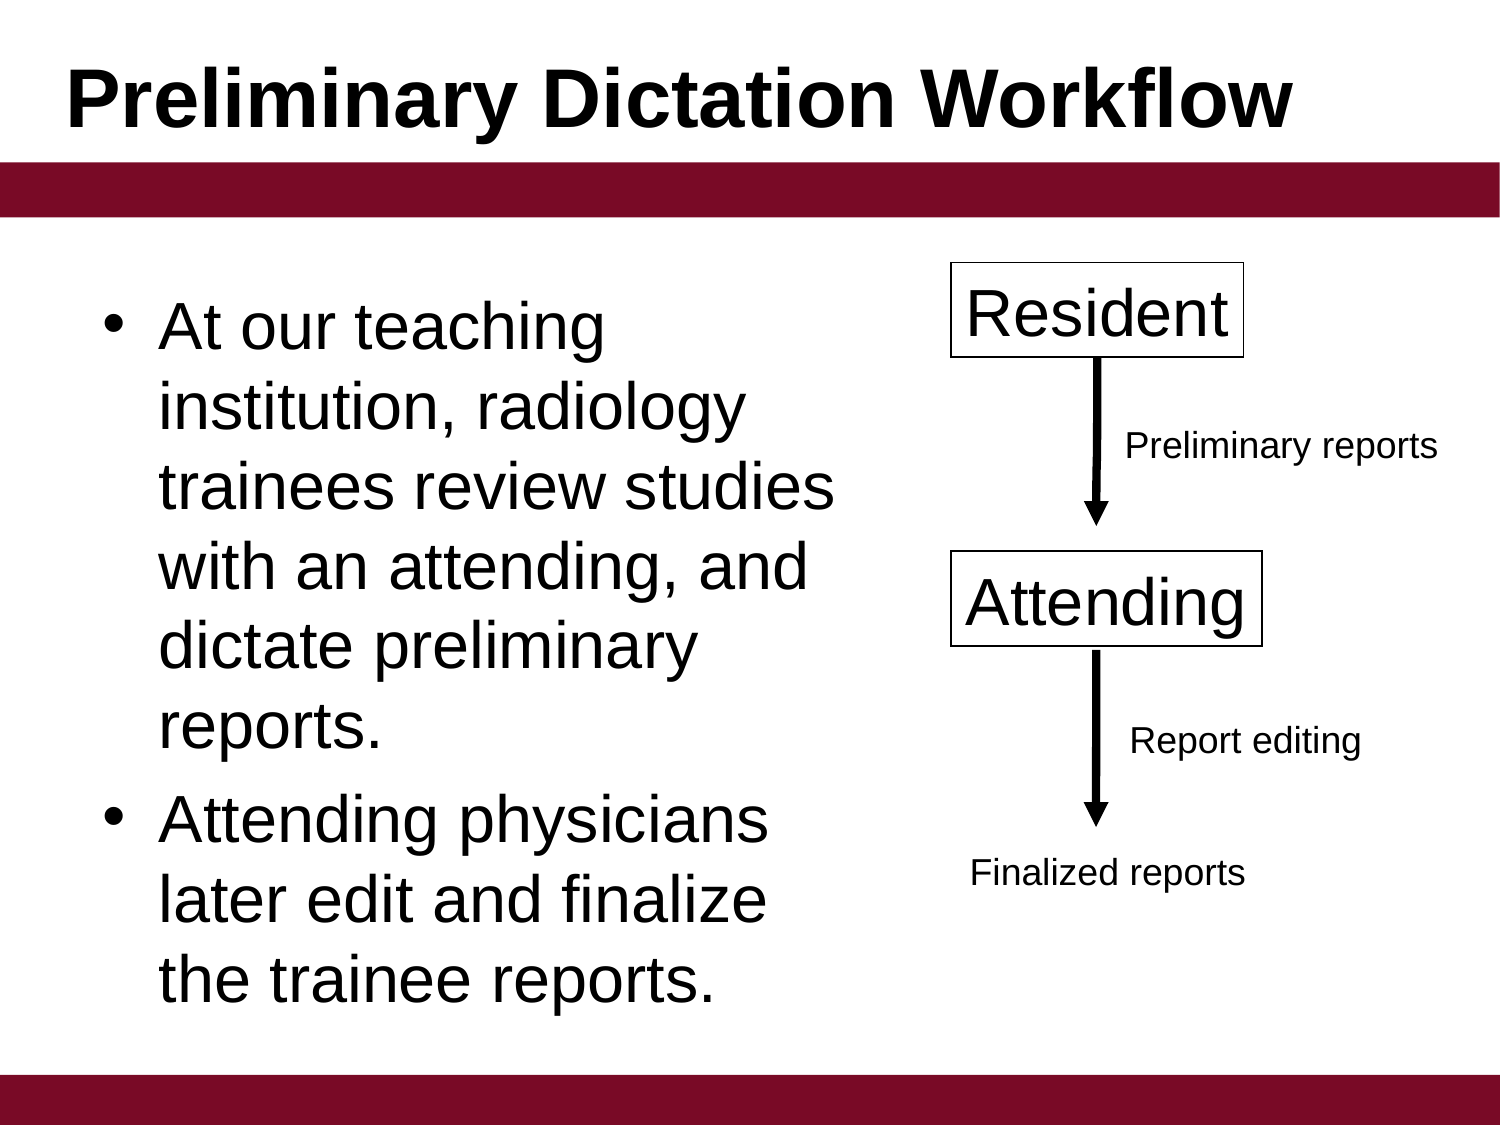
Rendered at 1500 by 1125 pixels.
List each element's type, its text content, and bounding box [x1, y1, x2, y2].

title Preliminary Dictation Workflow [50, 0, 1451, 188]
text_box Report editing [1114, 708, 1378, 768]
text_box Finalized reports [954, 840, 1261, 900]
text_box Preliminary reports [1109, 413, 1454, 474]
text_box Attending [950, 551, 1262, 646]
list At our teaching institution, radiology trainees review studies with an attending, and dictate preliminary reports. Attending physicians later edit and finalize the trainee reports. [87, 275, 863, 1025]
text_box Resident [950, 262, 1244, 358]
